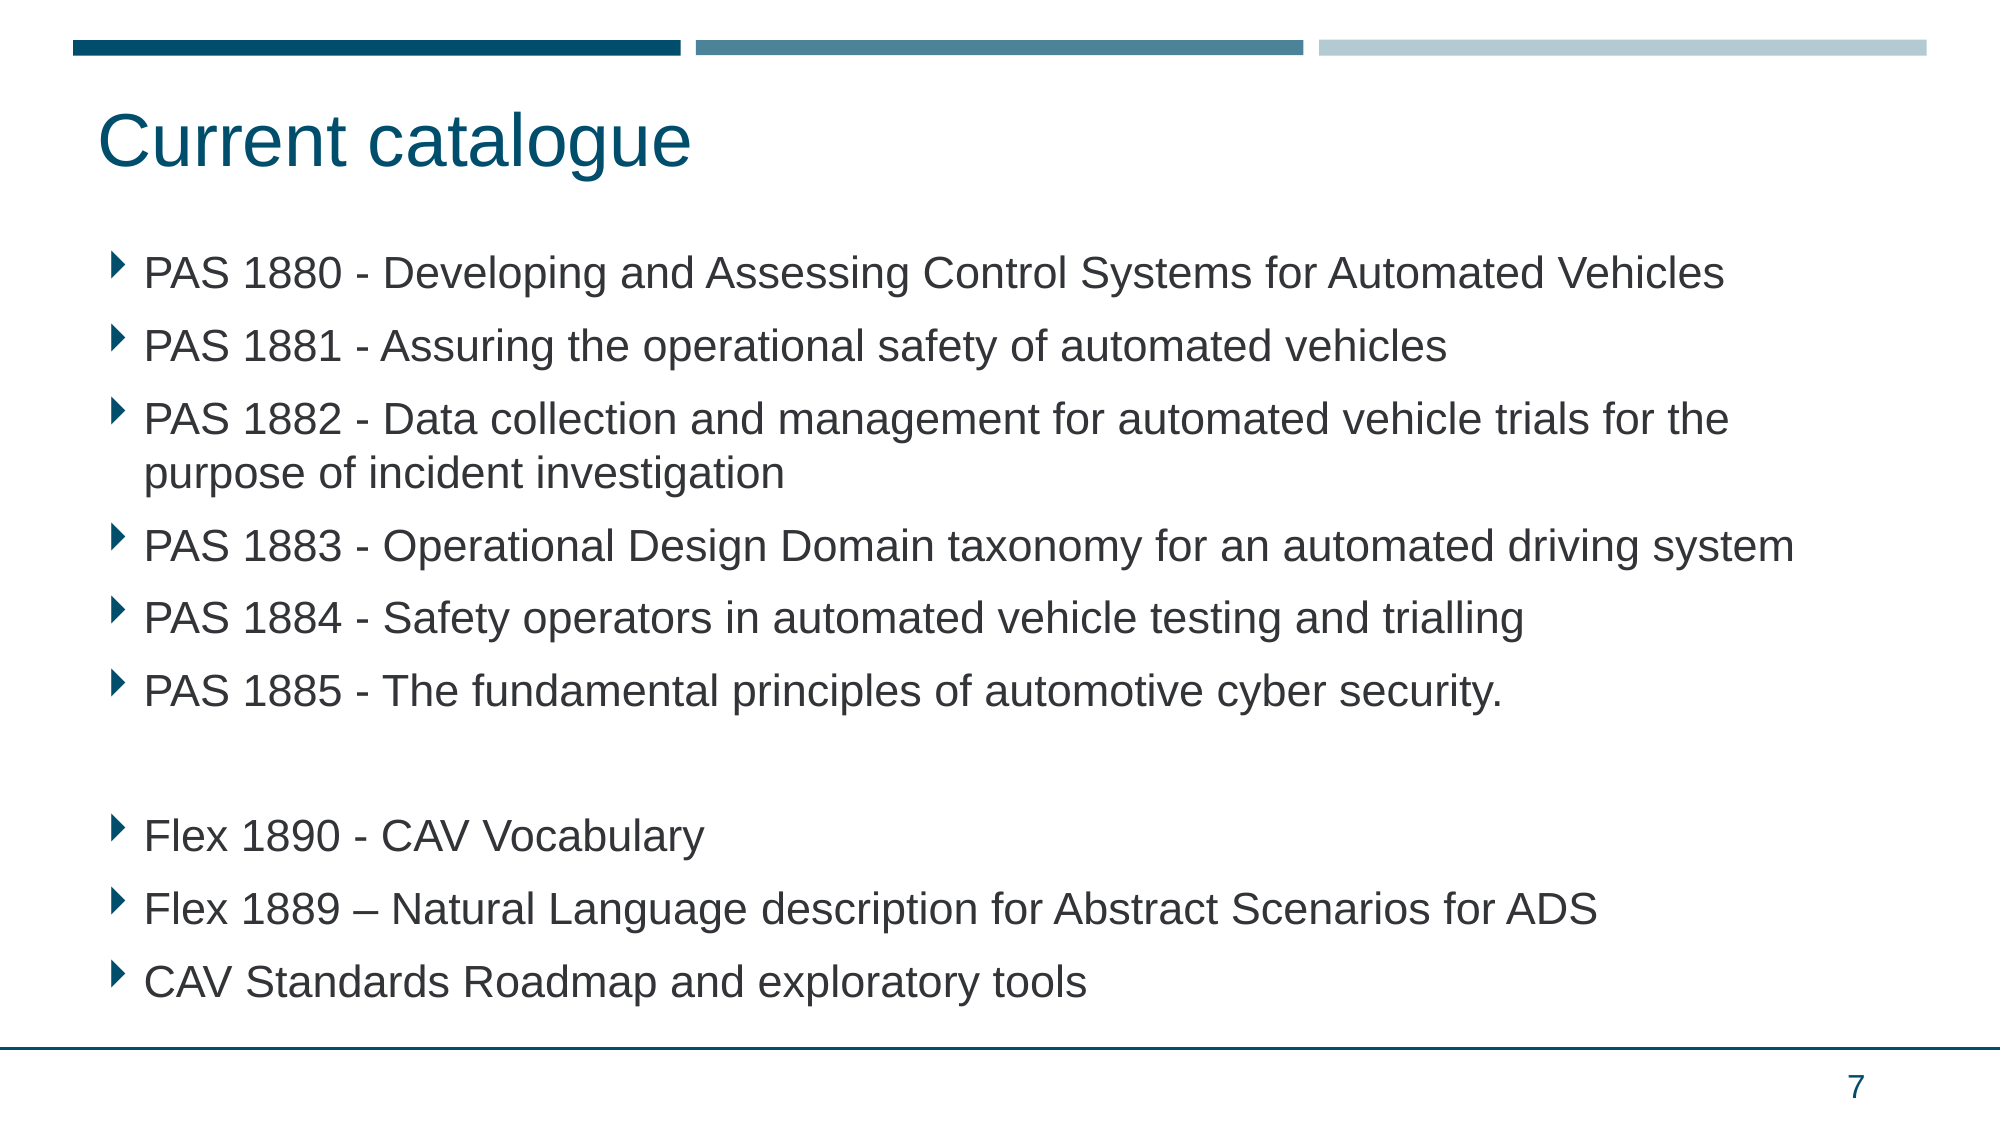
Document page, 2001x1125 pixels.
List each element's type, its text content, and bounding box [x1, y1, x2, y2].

title Current catalogue [82, 74, 1917, 191]
list PAS 1880 - Developing and Assessing Control Systems for Automated Vehicles PAS 1881 - Assuring the operational safety of automated vehicles PAS 1882 - Data collection and management for automated vehicle trials for the purpose of incident investigation PAS 1883 - Operational Design Domain taxonomy for an automated driving system PAS 1884 - Safety operators in automated vehicle testing and trialling PAS 1885 - The fundamental principles of automotive cyber security. Flex 1890 - CAV Vocabulary Flex 1889 – Natural Language description for Abstract Scenarios for ADS CAV Standards Roadmap and exploratory tools [82, 236, 1917, 1030]
slide_number 7 [1832, 1055, 1917, 1116]
